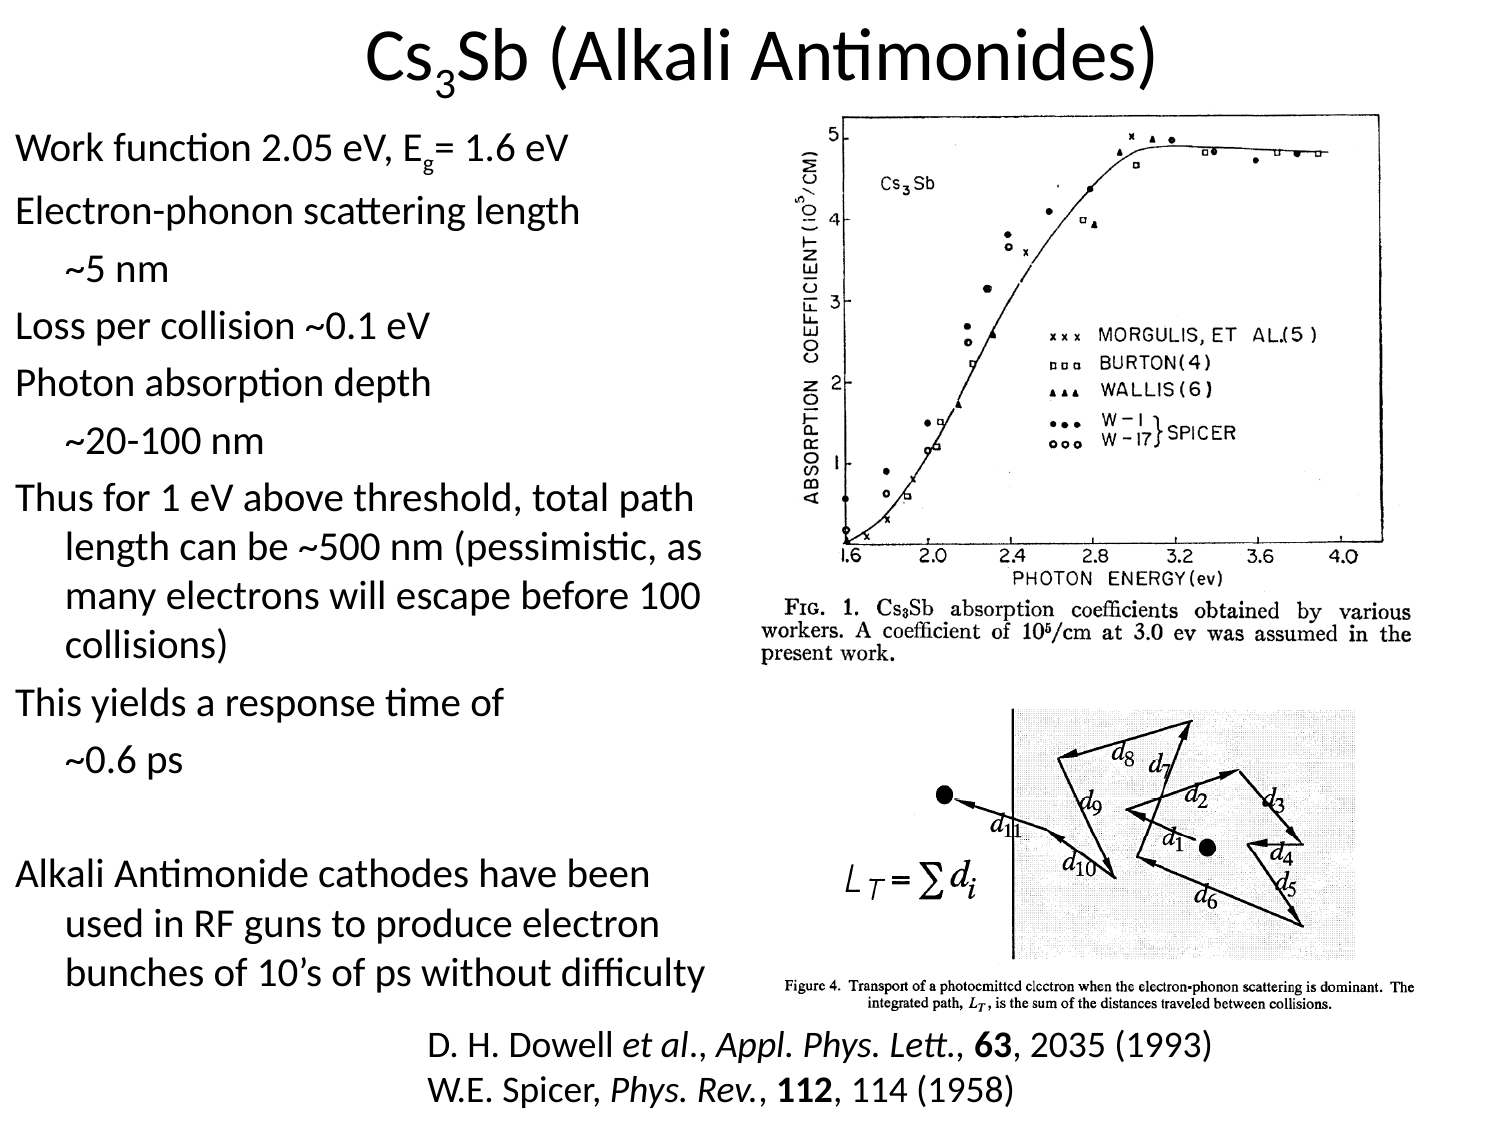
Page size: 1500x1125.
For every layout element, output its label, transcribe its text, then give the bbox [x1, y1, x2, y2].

list Work function 2.05 eV, Eg= 1.6 eV Electron-phonon scattering length ~5 nm Loss per collision ~0.1 eV Photon absorption depth ~20-100 nm Thus for 1 eV above threshold, total path length can be ~500 nm (pessimistic, as many electrons will escape before 100 collisions) This yields a response time of ~0.6 ps Alkali Antimonide cathodes have been used in RF guns to produce electron bunches of 10’s of ps without difficulty [0, 112, 750, 1013]
text_box D. H. Dowell et al., Appl. Phys. Lett., 63, 2035 (1993) W.E. Spicer, Phys. Rev., 112, 114 (1958) [412, 1012, 1500, 1118]
picture [749, 99, 1425, 1016]
title Cs3Sb (Alkali Antimonides) [87, 0, 1438, 113]
